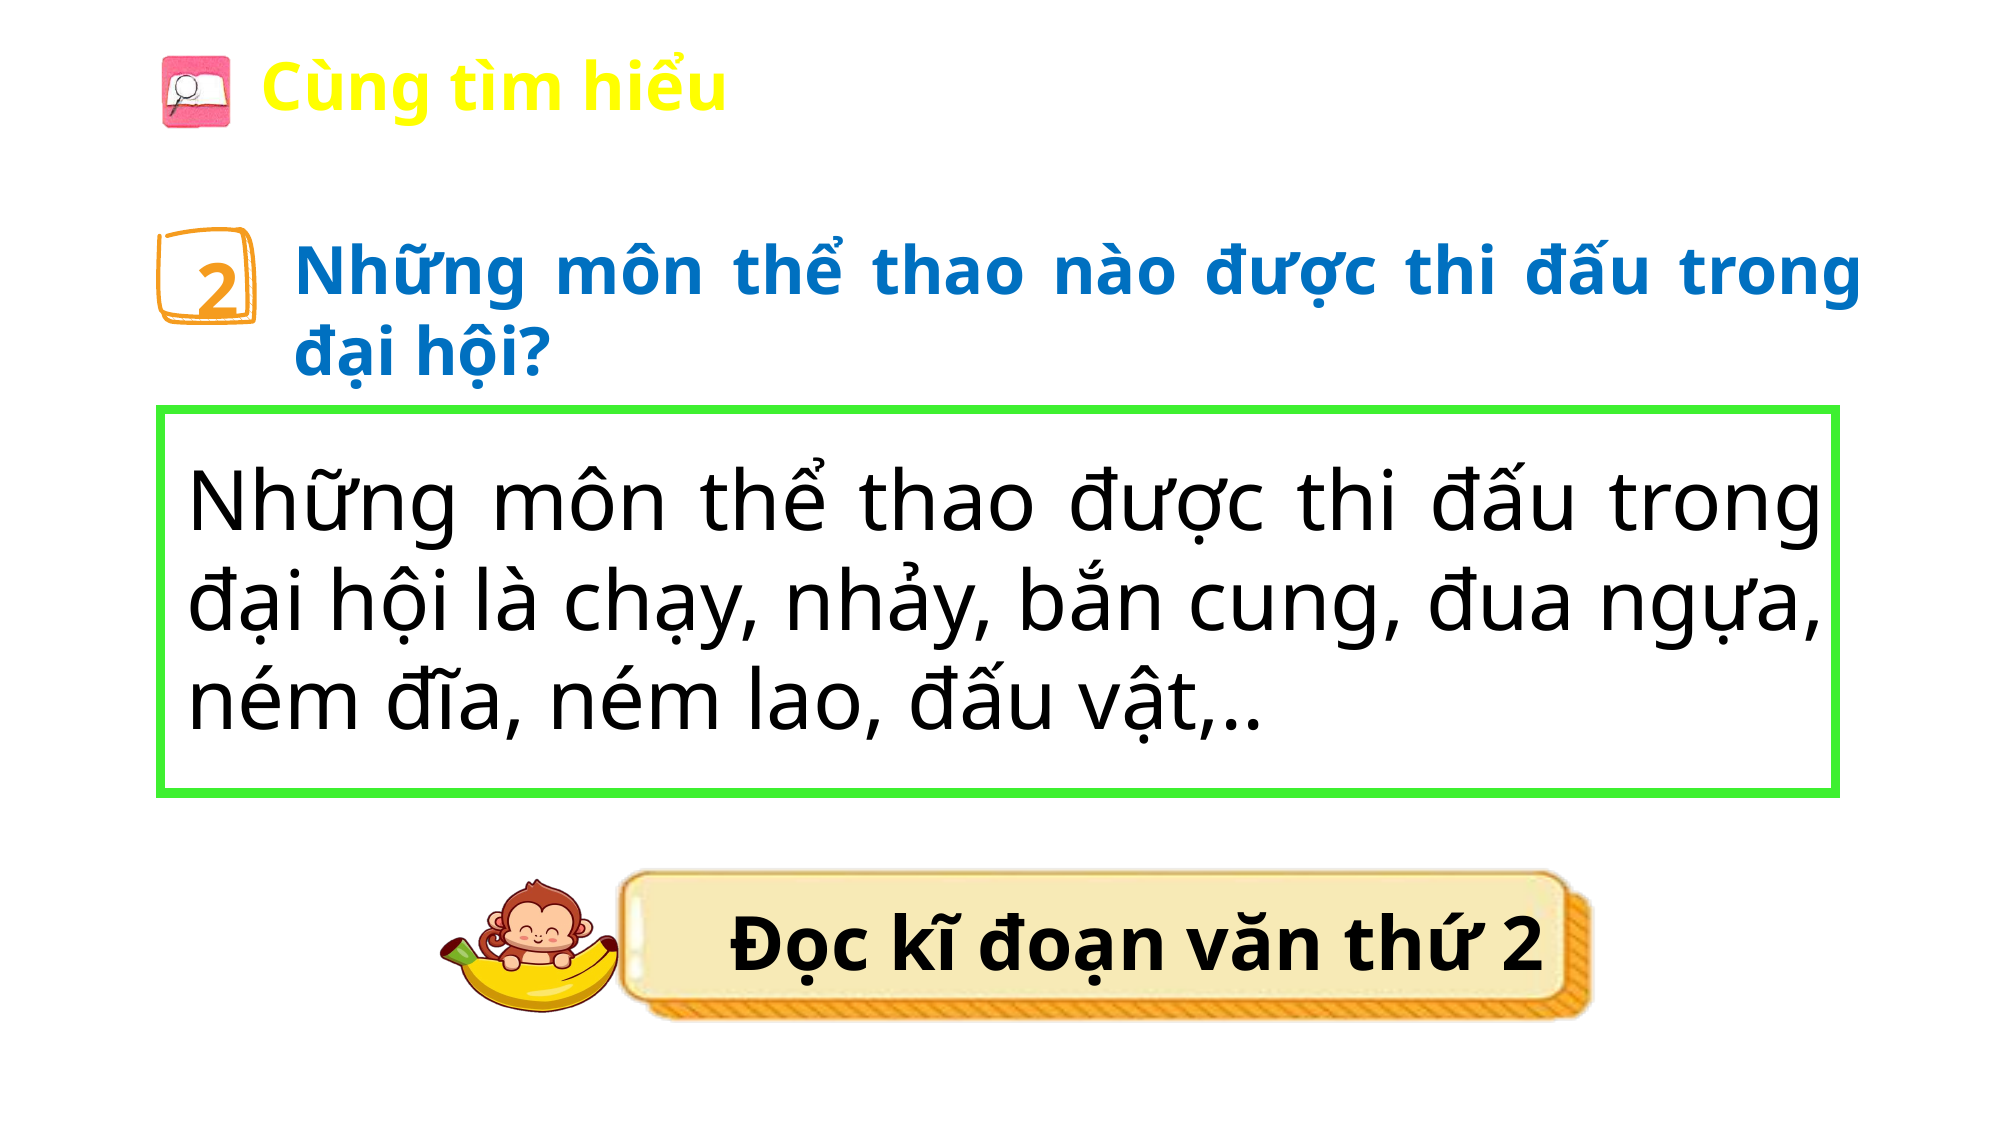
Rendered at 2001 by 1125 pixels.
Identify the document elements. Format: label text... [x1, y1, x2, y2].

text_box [160, 409, 1841, 849]
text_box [158, 212, 255, 329]
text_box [406, 597, 1650, 1125]
text_box Những môn thể thao nào được thi đấu trong đại hội? [278, 220, 1880, 396]
picture [153, 48, 238, 133]
text_box Cùng tìm hiểu [218, 36, 772, 131]
